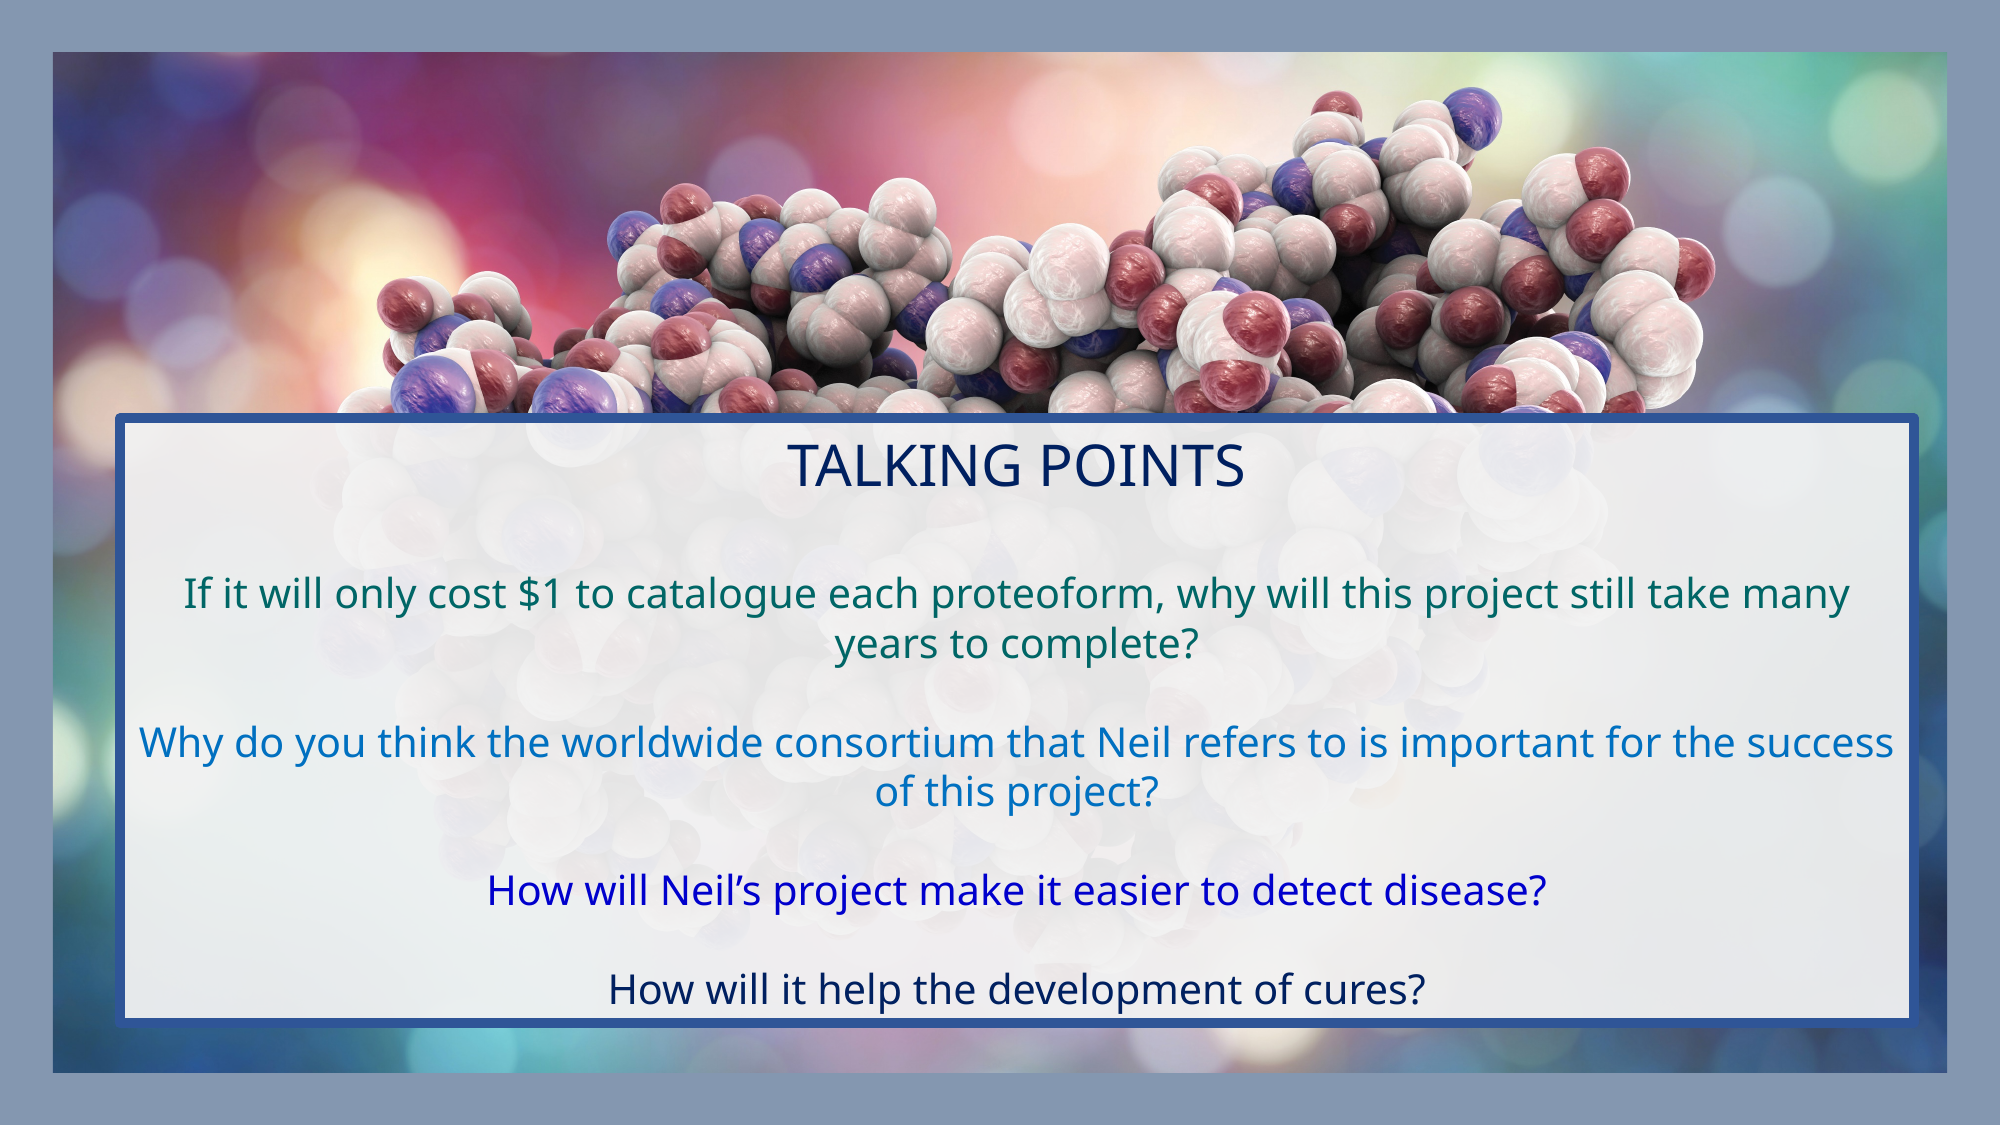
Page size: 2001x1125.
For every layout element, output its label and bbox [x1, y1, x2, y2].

picture [52, 52, 1948, 1073]
